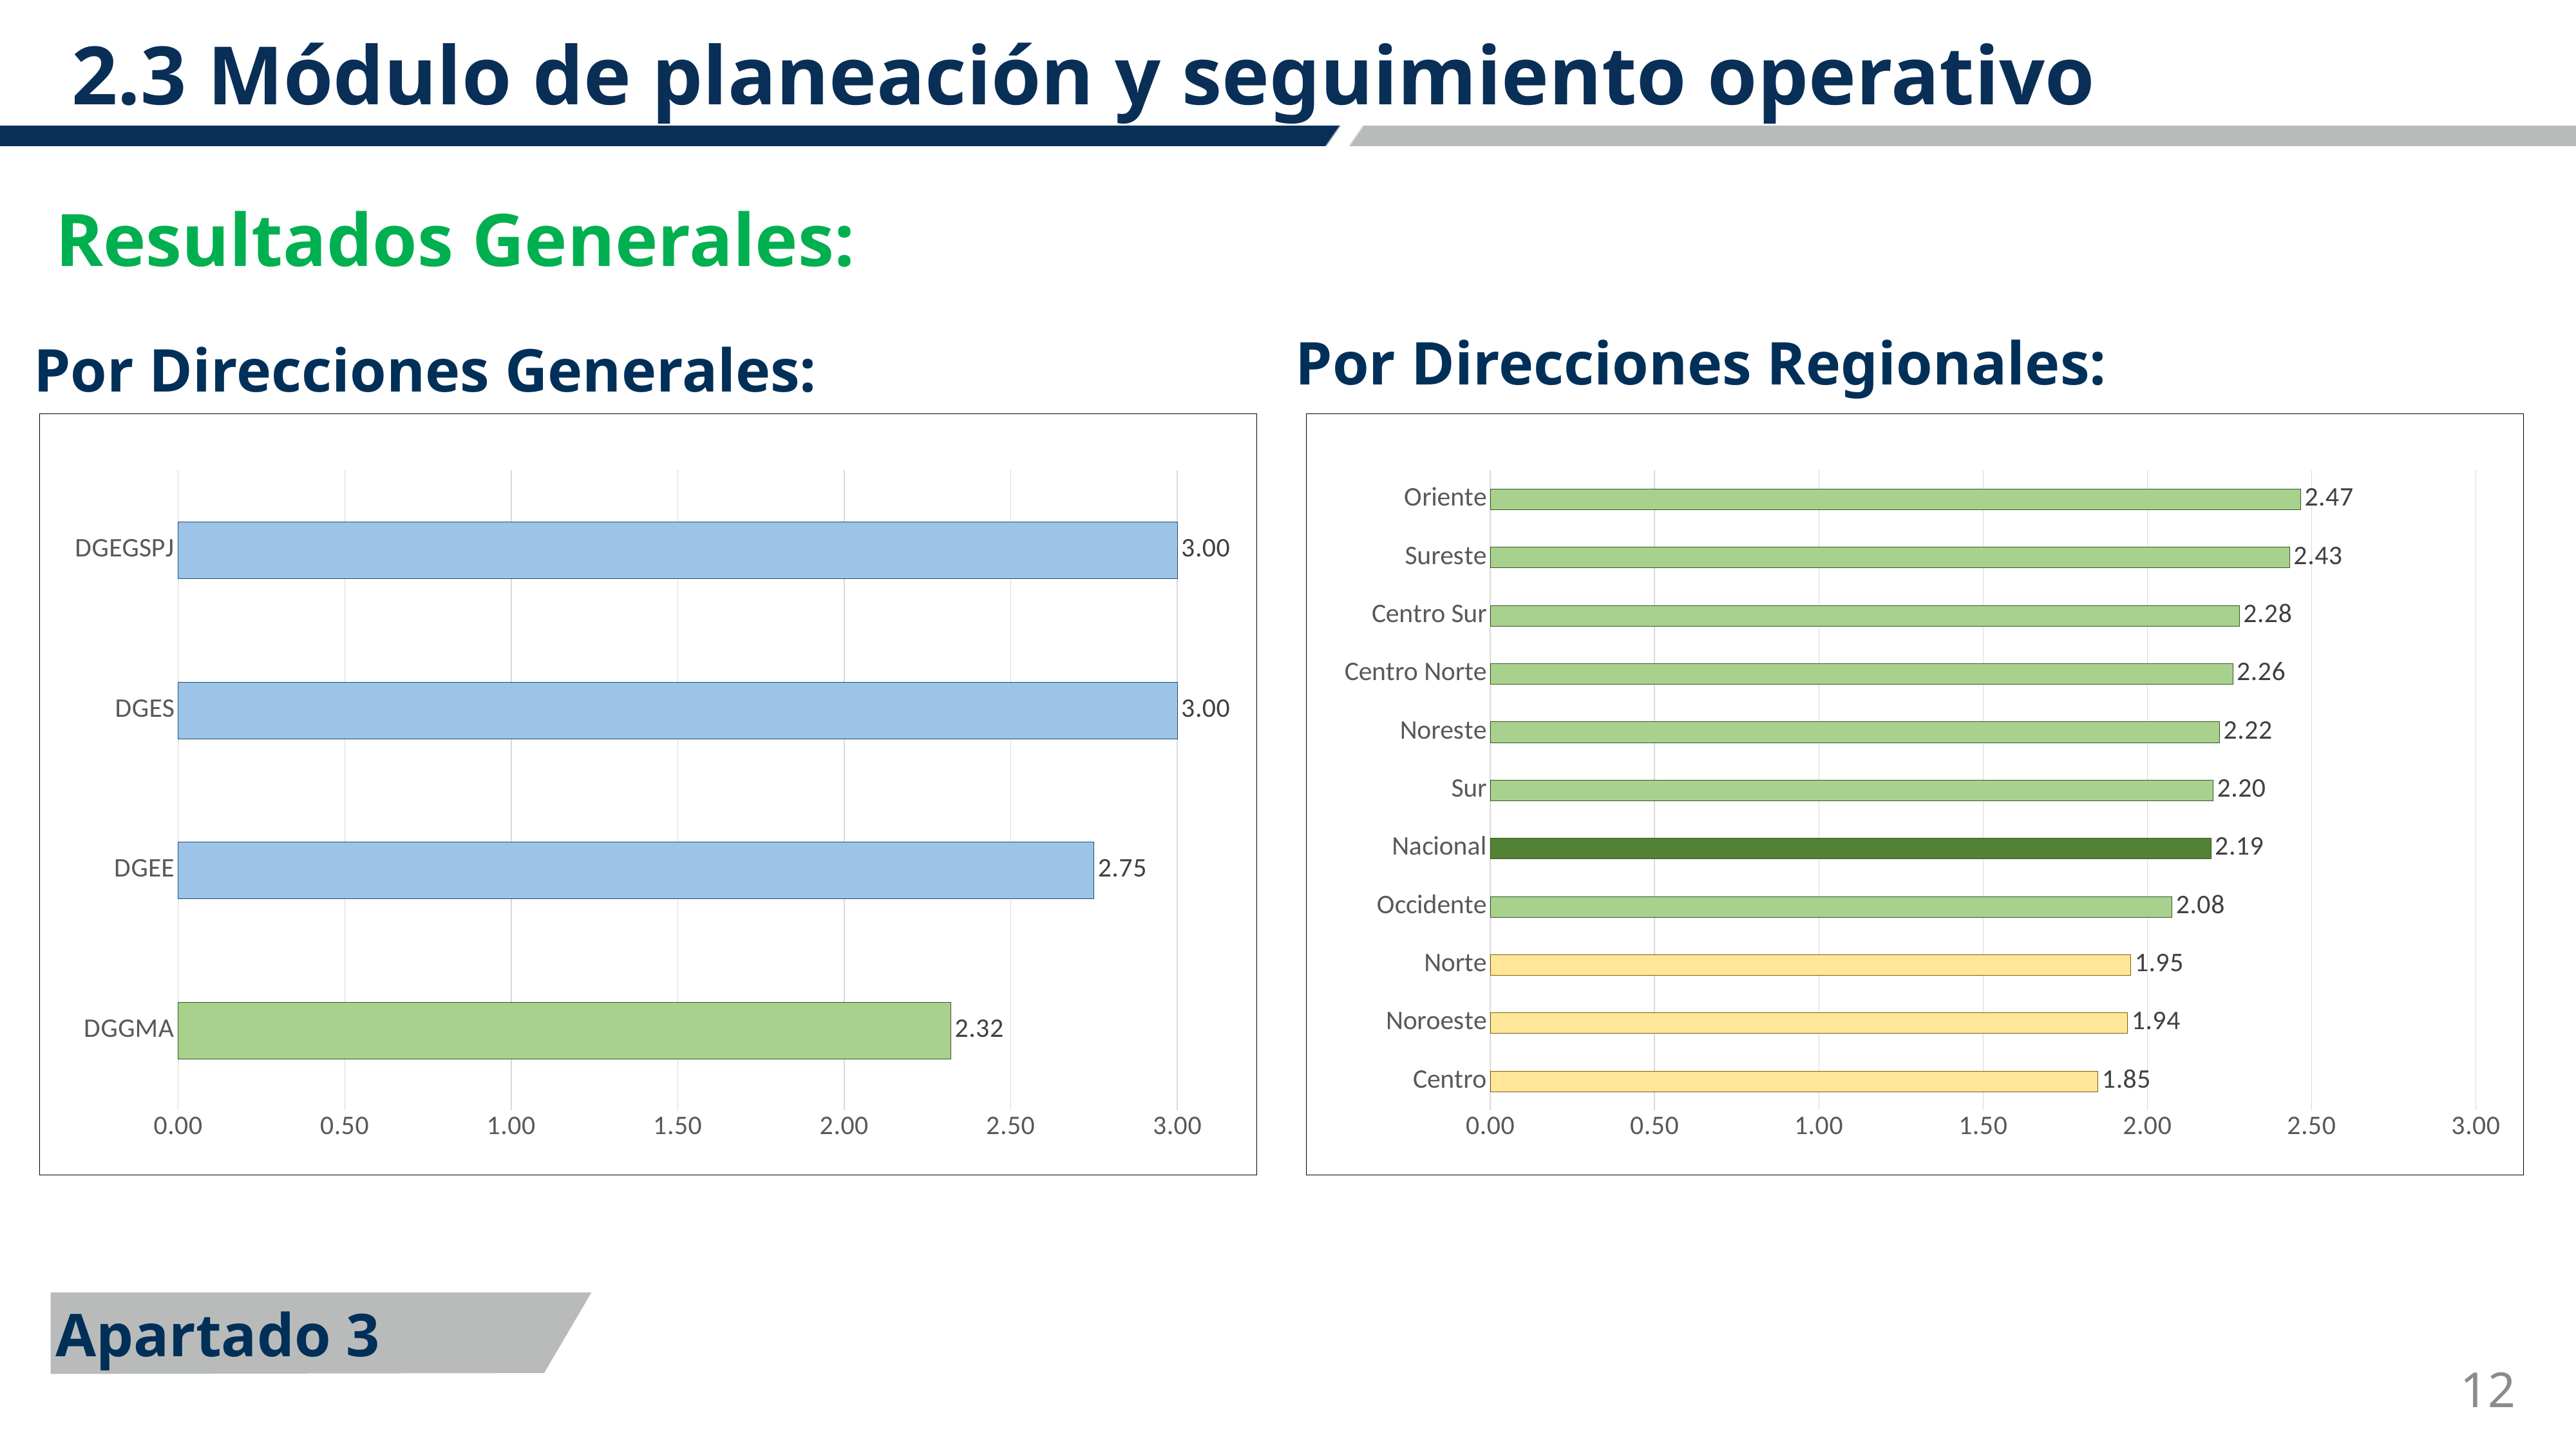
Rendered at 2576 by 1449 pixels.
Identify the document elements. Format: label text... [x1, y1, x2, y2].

text_box Resultados Generales: [50, 189, 882, 299]
slide_number 11 [2358, 1353, 2526, 1431]
chart [1306, 413, 2524, 1175]
picture [0, 126, 2576, 146]
chart [39, 413, 1257, 1175]
text_box Por Direcciones Regionales: [1286, 321, 2117, 431]
text_box 2.3 Módulo de planeación y seguimiento operativo [62, 30, 2500, 130]
text_box Apartado 3 [50, 1292, 592, 1374]
text_box Por Direcciones Generales: [10, 328, 841, 439]
